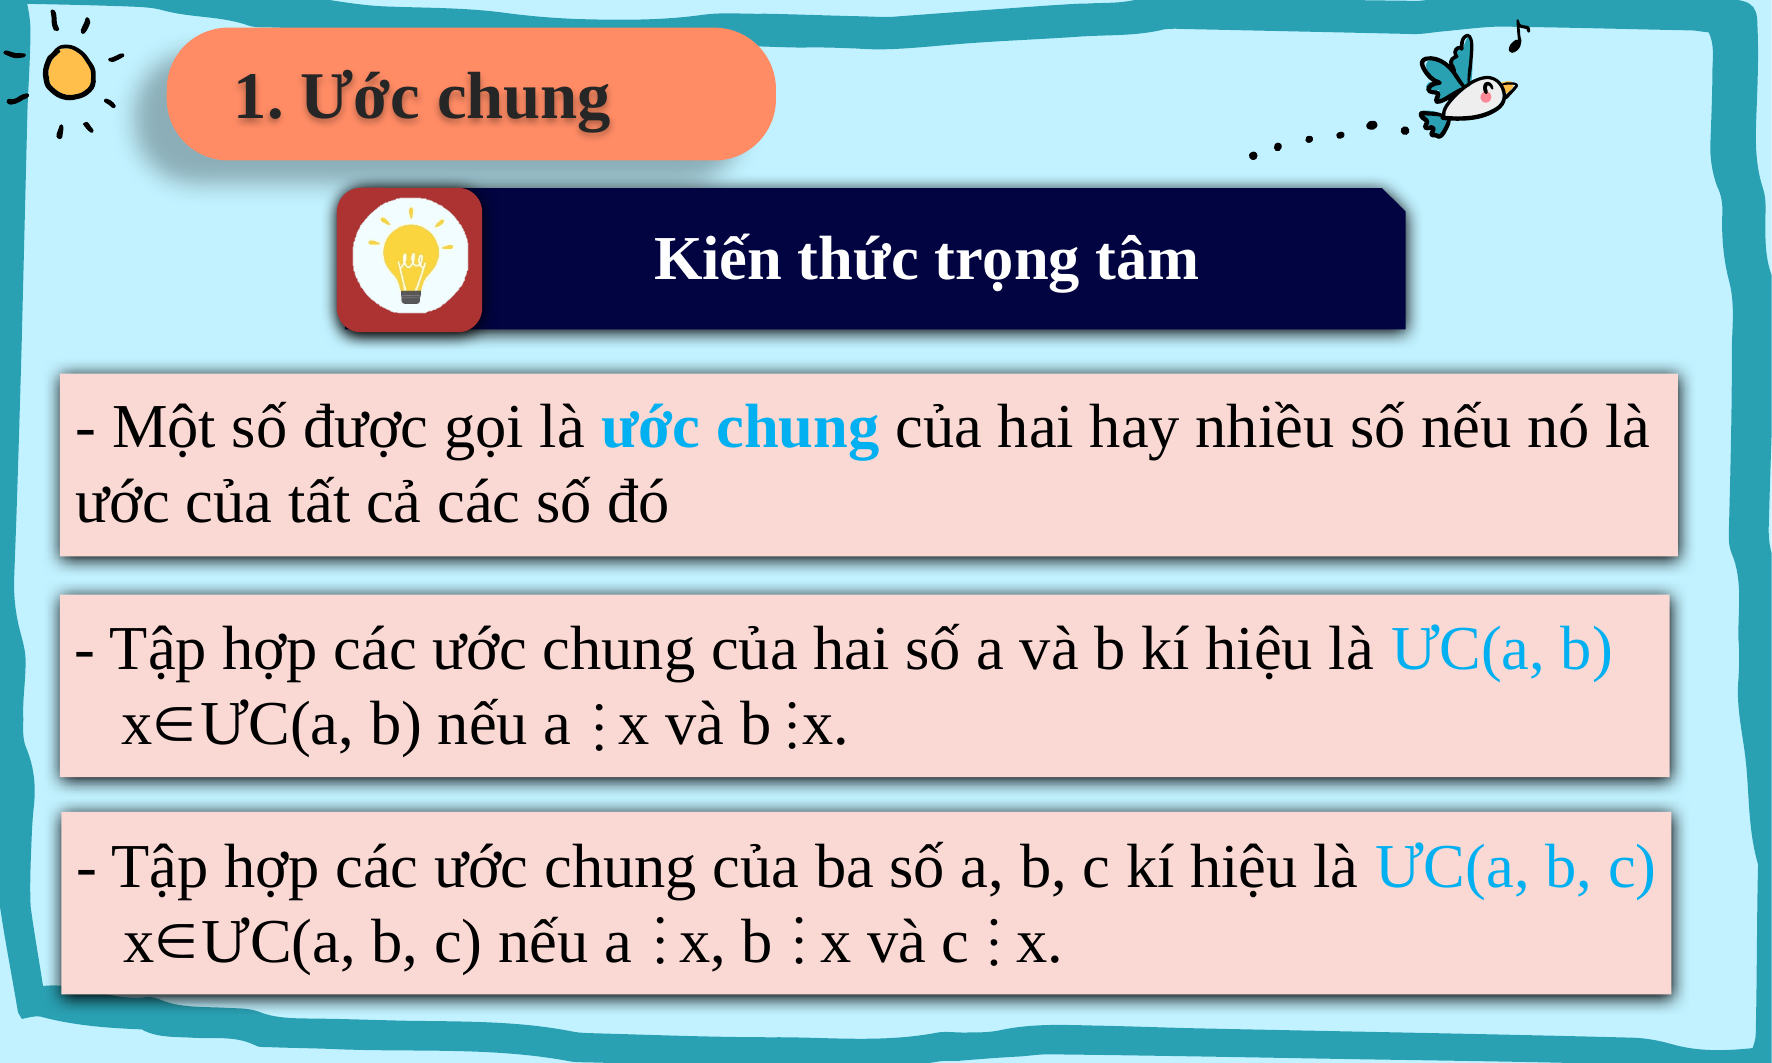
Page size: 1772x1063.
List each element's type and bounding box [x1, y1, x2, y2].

text_box [336, 183, 1406, 363]
text_box [61, 811, 1680, 995]
text_box [1250, 6, 1523, 196]
text_box [59, 373, 1679, 557]
text_box [59, 594, 1679, 778]
text_box [166, 27, 777, 161]
text_box [3, 9, 126, 140]
